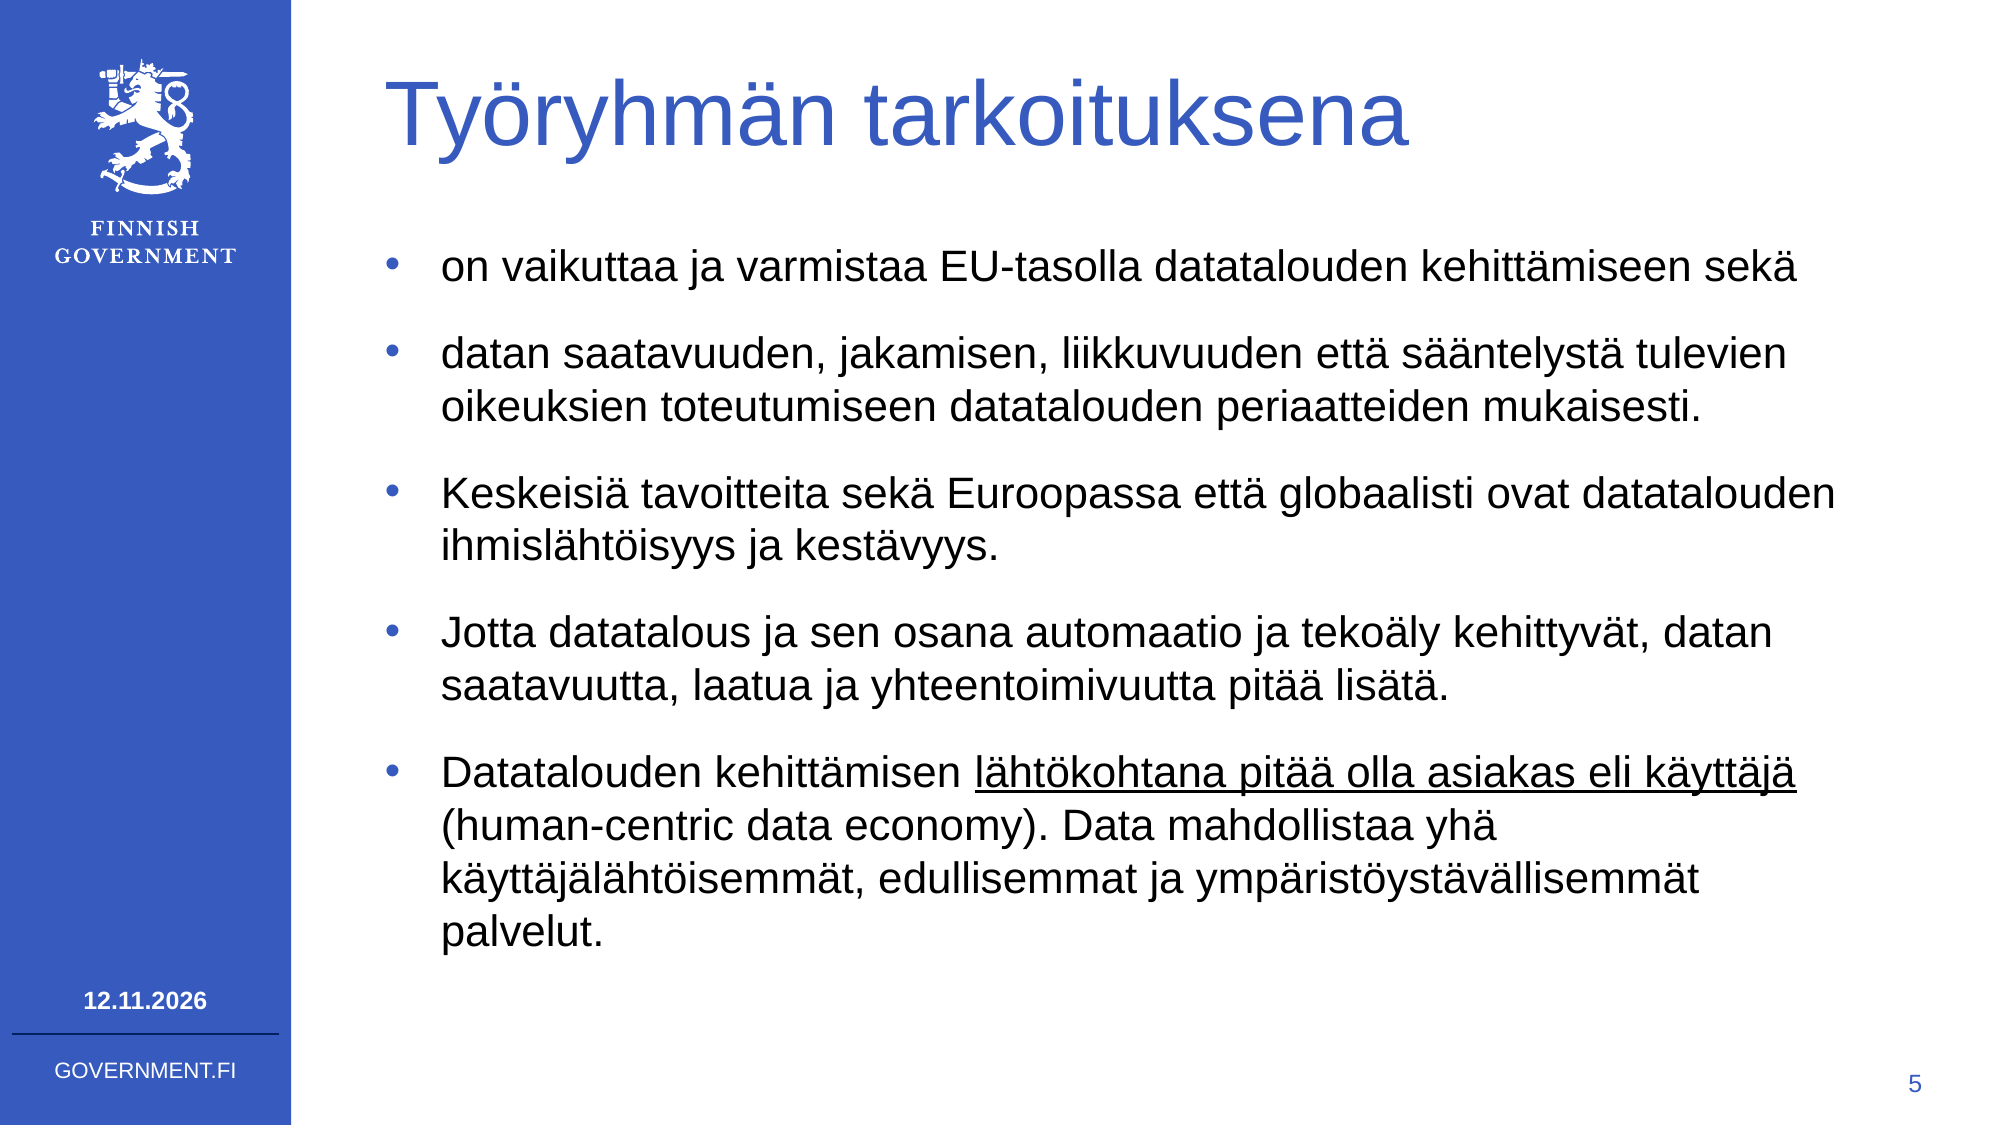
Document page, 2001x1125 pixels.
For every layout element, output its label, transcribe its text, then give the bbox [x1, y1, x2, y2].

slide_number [0, 971, 292, 1028]
slide_number 5 [1893, 1059, 1980, 1104]
title Työryhmän tarkoituksena [369, 53, 1882, 172]
list on vaikuttaa ja varmistaa EU-tasolla datatalouden kehittämiseen sekä datan saatavuuden, jakamisen, liikkuvuuden että sääntelystä tulevien oikeuksien toteutumiseen datatalouden periaatteiden mukaisesti. Keskeisiä tavoitteita sekä Euroopassa että globaalisti ovat datatalouden ihmislähtöisyys ja kestävyys. Jotta datatalous ja sen osana automaatio ja tekoäly kehittyvät, datan saatavuutta, laatua ja yhteentoimivuutta pitää lisätä. Datatalouden kehittämisen lähtökohtana pitää olla asiakas eli käyttäjä (human-centric data economy). Data mahdollistaa yhä käyttäjälähtöisemmät, edullisemmat ja ympäristöystävällisemmät palvelut. [369, 229, 1882, 972]
